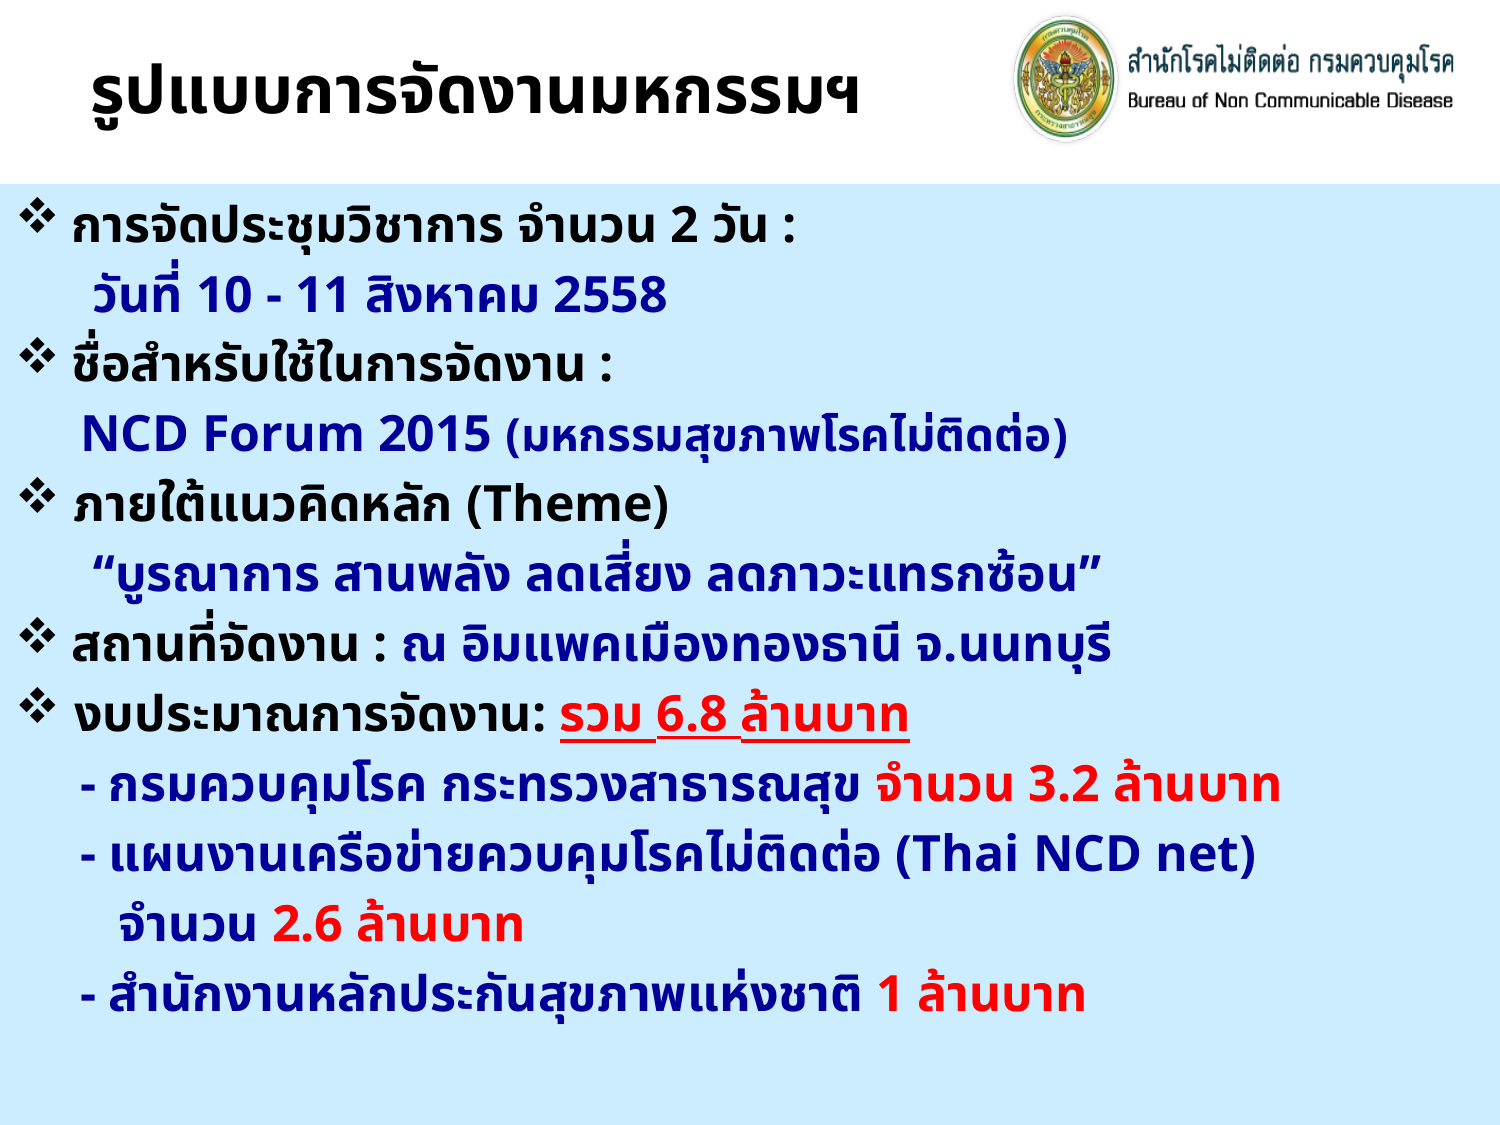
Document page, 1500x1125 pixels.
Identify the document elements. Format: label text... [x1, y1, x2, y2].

title รูปแบบการจัดงานมหกรรมฯ [74, 11, 1426, 163]
list การจัดประชุมวิชาการ จำนวน 2 วัน : วันที่ 10 - 11 สิงหาคม 2558 ชื่อสำหรับใช้ในการจัดงาน : NCD Forum 2015 (มหกรรมสุขภาพโรคไม่ติดต่อ) ภายใต้แนวคิดหลัก (Theme) “บูรณาการ สานพลัง ลดเสี่ยง ลดภาวะแทรกซ้อน” สถานที่จัดงาน : ณ อิมแพคเมืองทองธานี จ.นนทบุรี งบประมาณการจัดงาน: รวม 6.8 ล้านบาท - กรมควบคุมโรค กระทรวงสาธารณสุข จำนวน 3.2 ล้านบาท - แผนงานเครือข่ายควบคุมโรคไม่ติดต่อ (Thai NCD net) จำนวน 2.6 ล้านบาท - สำนักงานหลักประกันสุขภาพแห่งชาติ 1 ล้านบาท [0, 184, 1500, 1125]
picture [1009, 8, 1463, 151]
